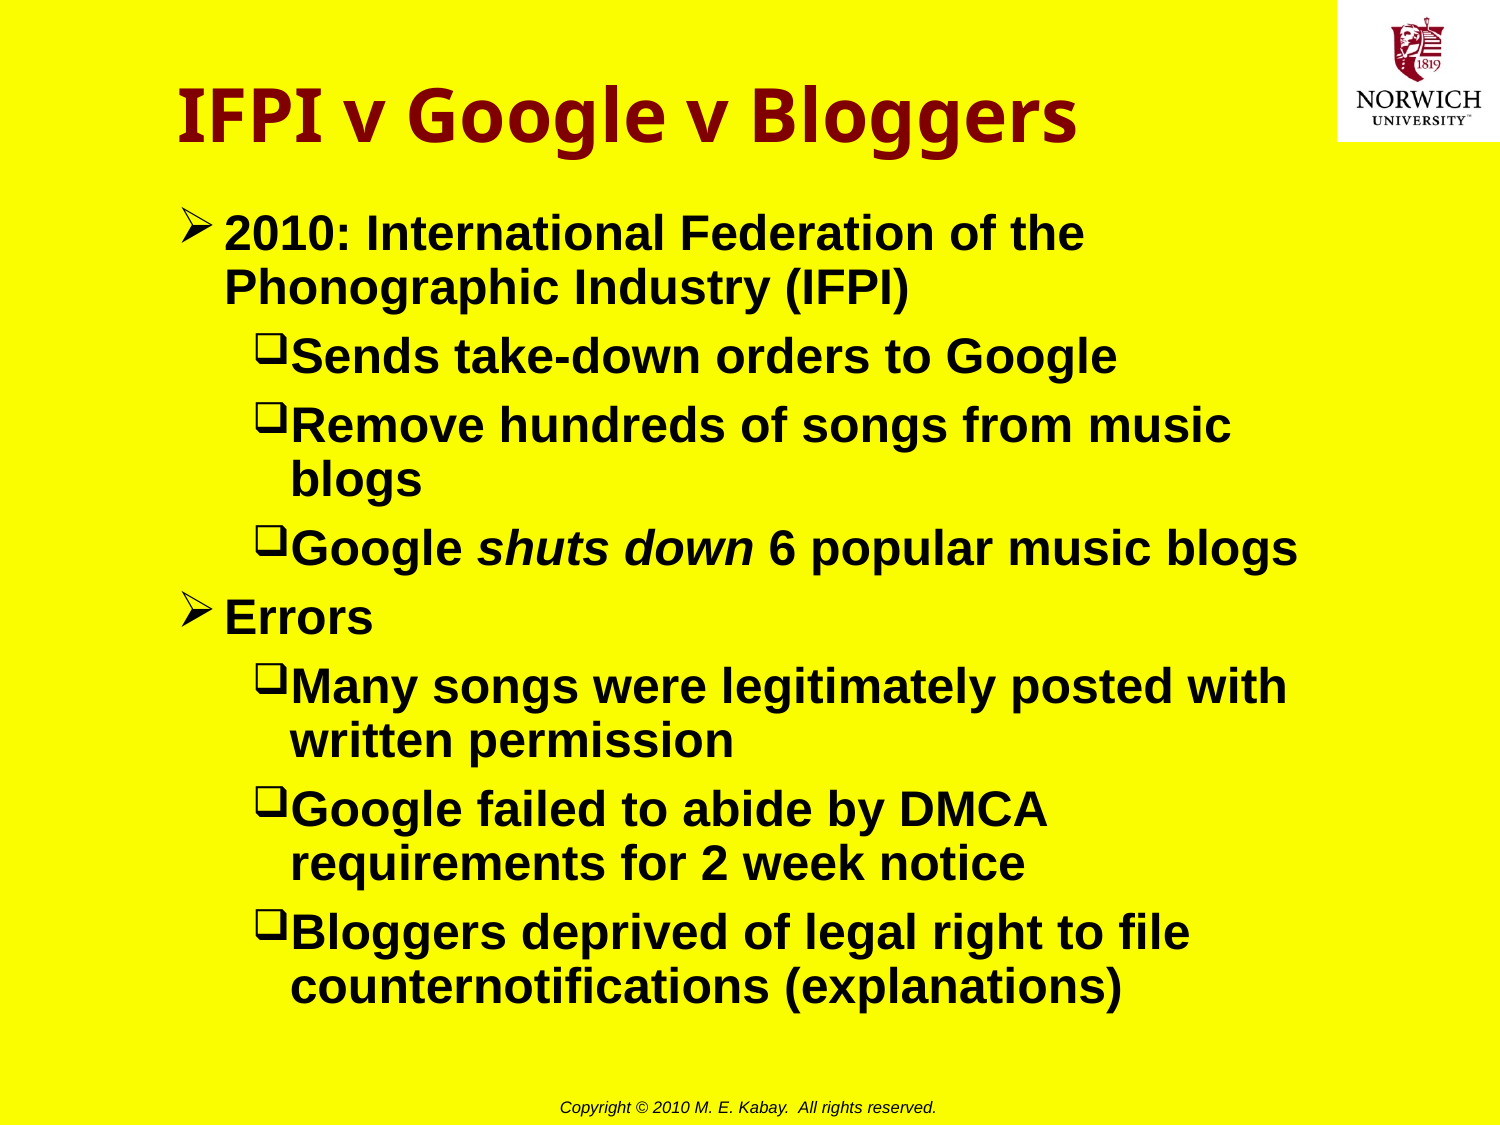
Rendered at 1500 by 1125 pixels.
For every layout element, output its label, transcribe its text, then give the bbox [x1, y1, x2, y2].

picture [1337, 0, 1500, 142]
list 2010: International Federation of the Phonographic Industry (IFPI) Sends take-down orders to Google Remove hundreds of songs from music blogs Google shuts down 6 popular music blogs Errors Many songs were legitimately posted with written permission Google failed to abide by DMCA requirements for 2 week notice Bloggers deprived of legal right to file counternotifications (explanations) [161, 199, 1339, 1039]
title IFPI v Google v Bloggers [161, 24, 1339, 199]
